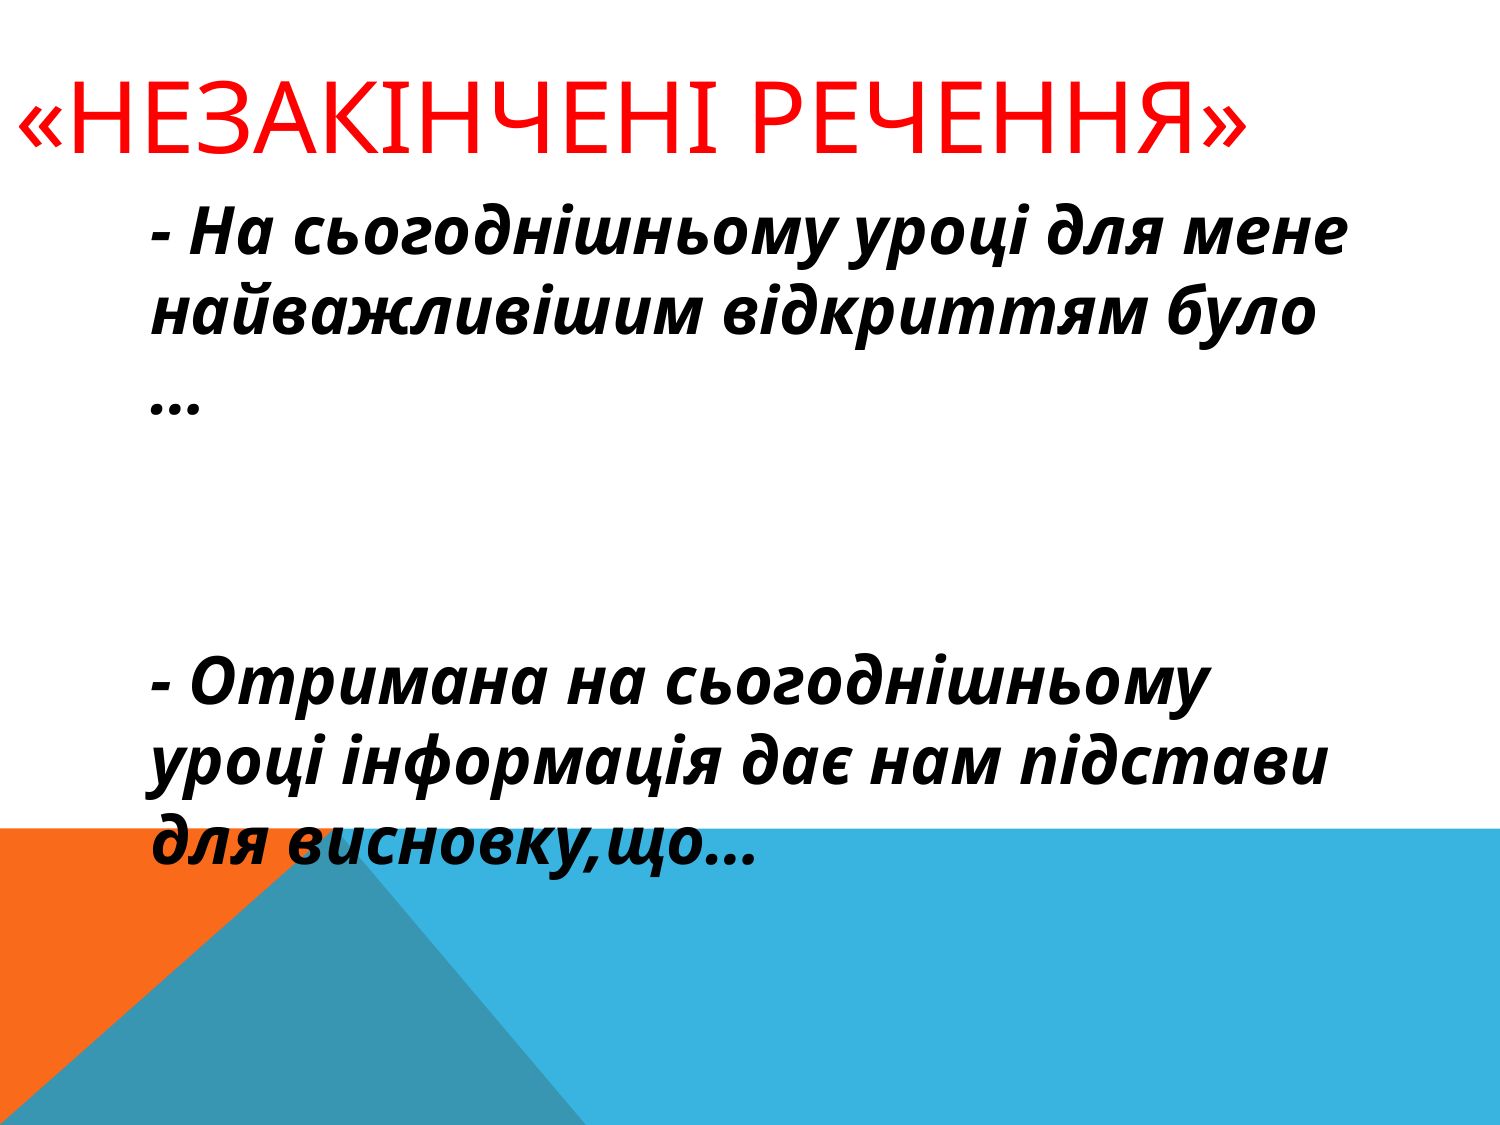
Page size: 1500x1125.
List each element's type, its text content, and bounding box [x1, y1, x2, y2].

title «Незакінчені речення» [0, 30, 1285, 197]
list - На сьогоднішньому уроці для мене найважливішим відкриттям було … - Отримана на сьогоднішньому уроці інформація дає нам підстави для висновку,що… [135, 180, 1369, 768]
